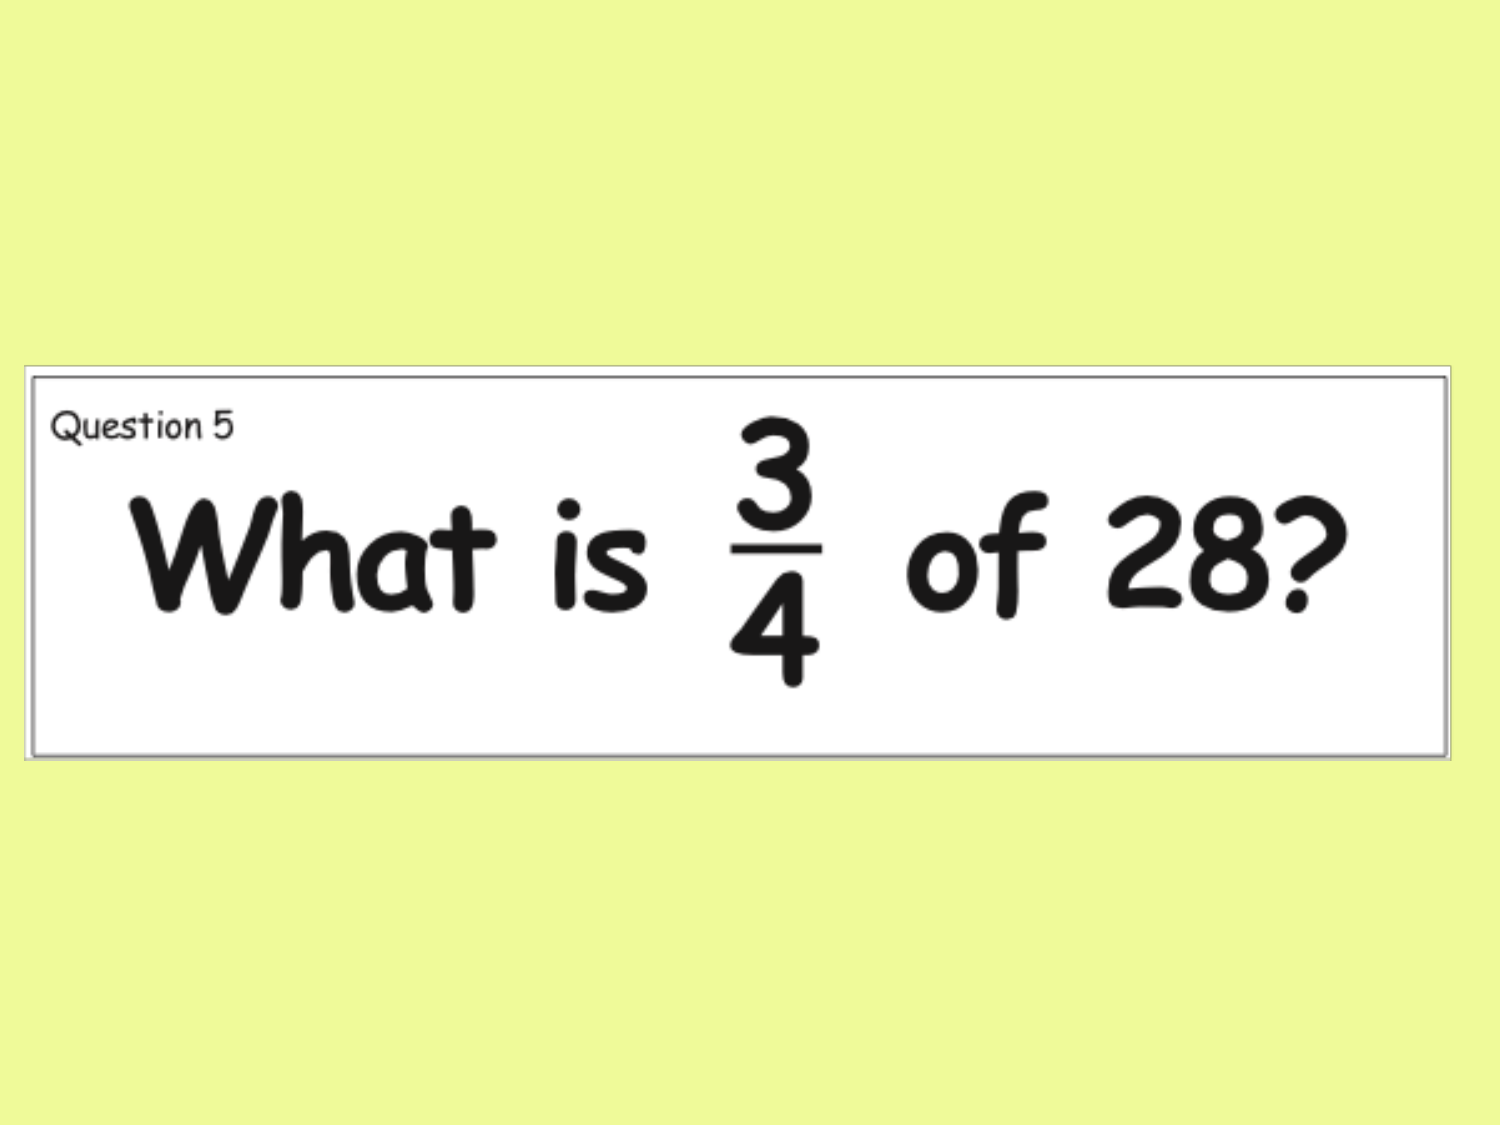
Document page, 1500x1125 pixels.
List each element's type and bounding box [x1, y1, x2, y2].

picture [24, 364, 1454, 761]
